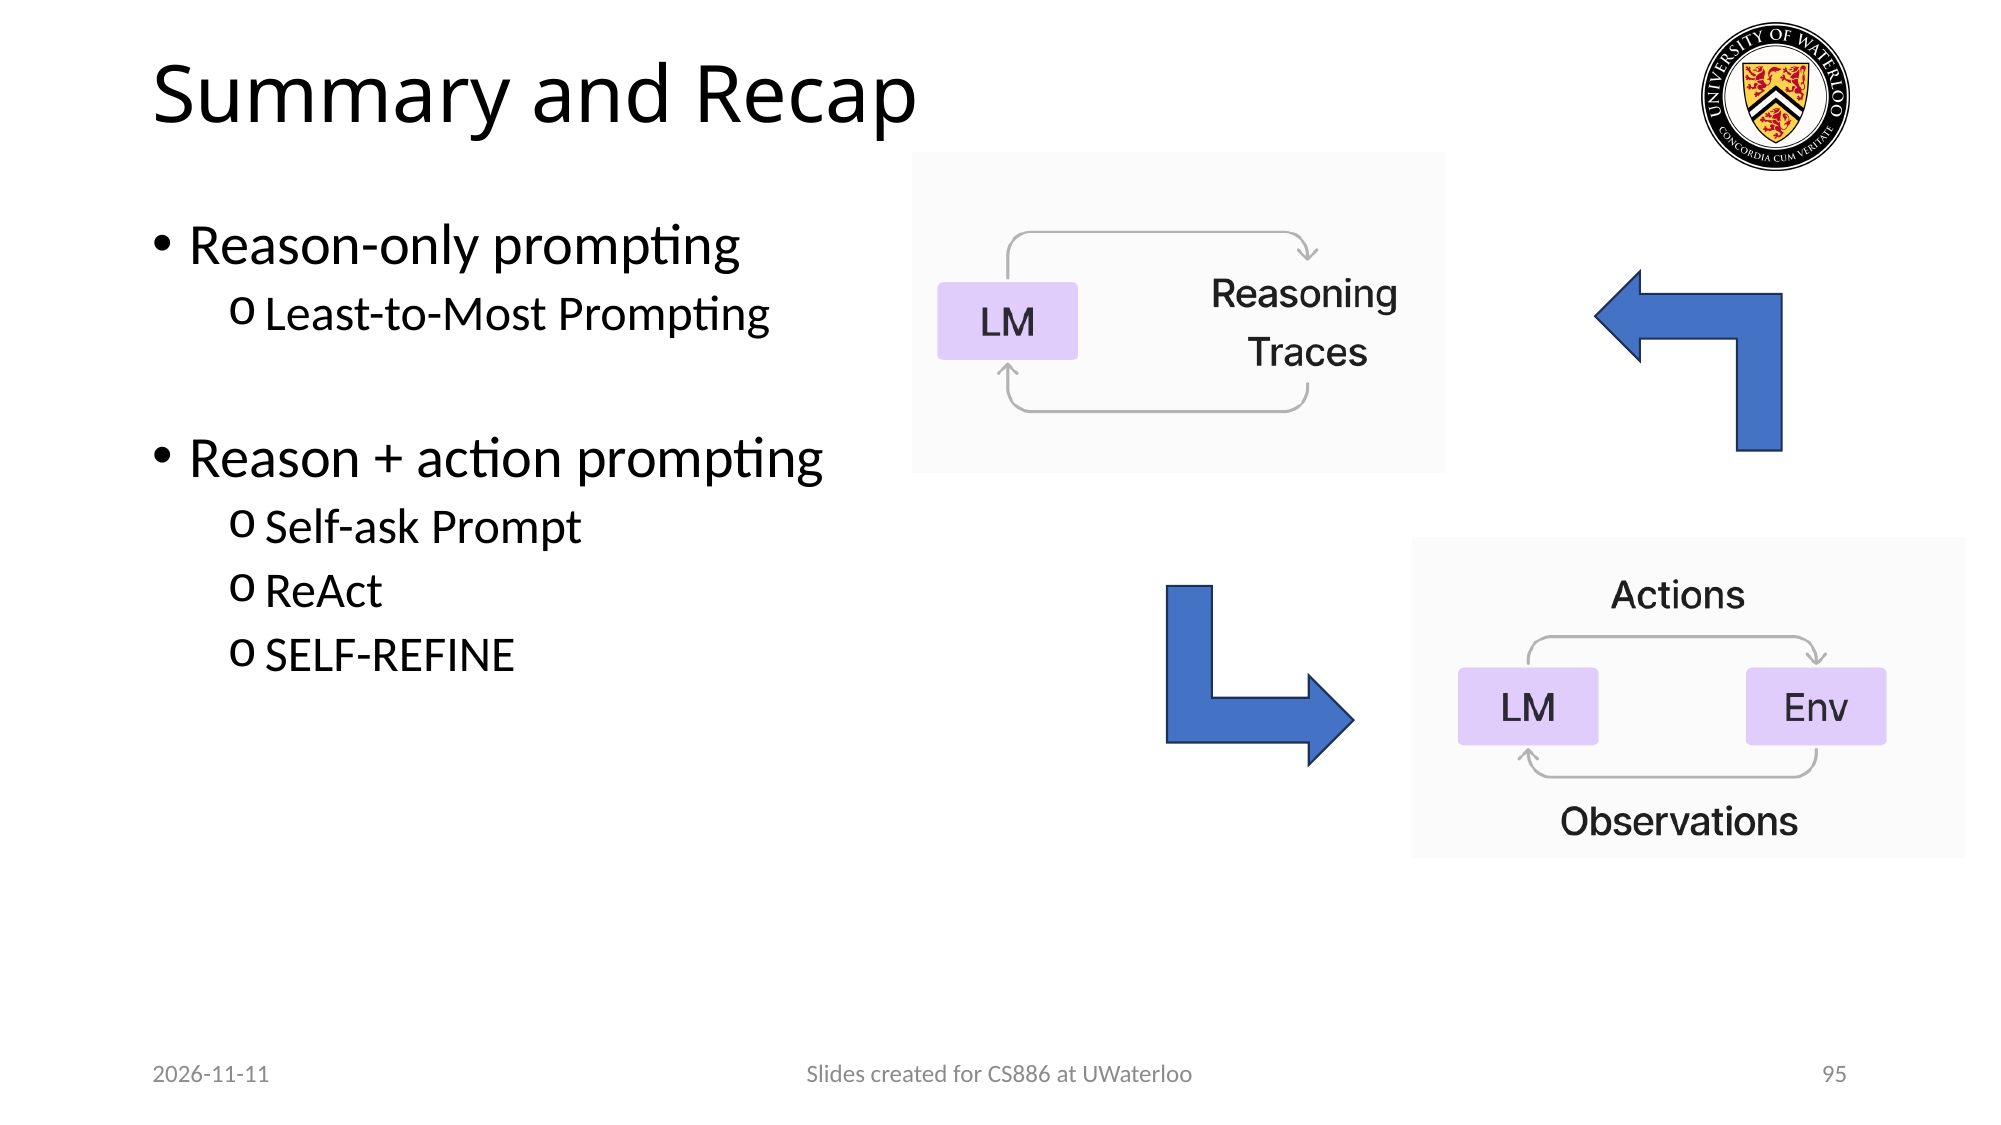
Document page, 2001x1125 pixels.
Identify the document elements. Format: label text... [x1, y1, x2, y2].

list Reason-only prompting Least-to-Most Prompting Reason + action prompting Self-ask Prompt ReAct SELF-REFINE [137, 206, 917, 1014]
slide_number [137, 1042, 588, 1103]
footer Slides created for CS886 at UWaterloo [662, 1042, 1338, 1103]
title Summary and Recap [137, 22, 1863, 171]
text_box [1593, 268, 1783, 452]
picture [1412, 537, 1966, 858]
picture [912, 152, 1445, 473]
slide_number 95 [1412, 1042, 1863, 1103]
text_box [1165, 584, 1356, 768]
